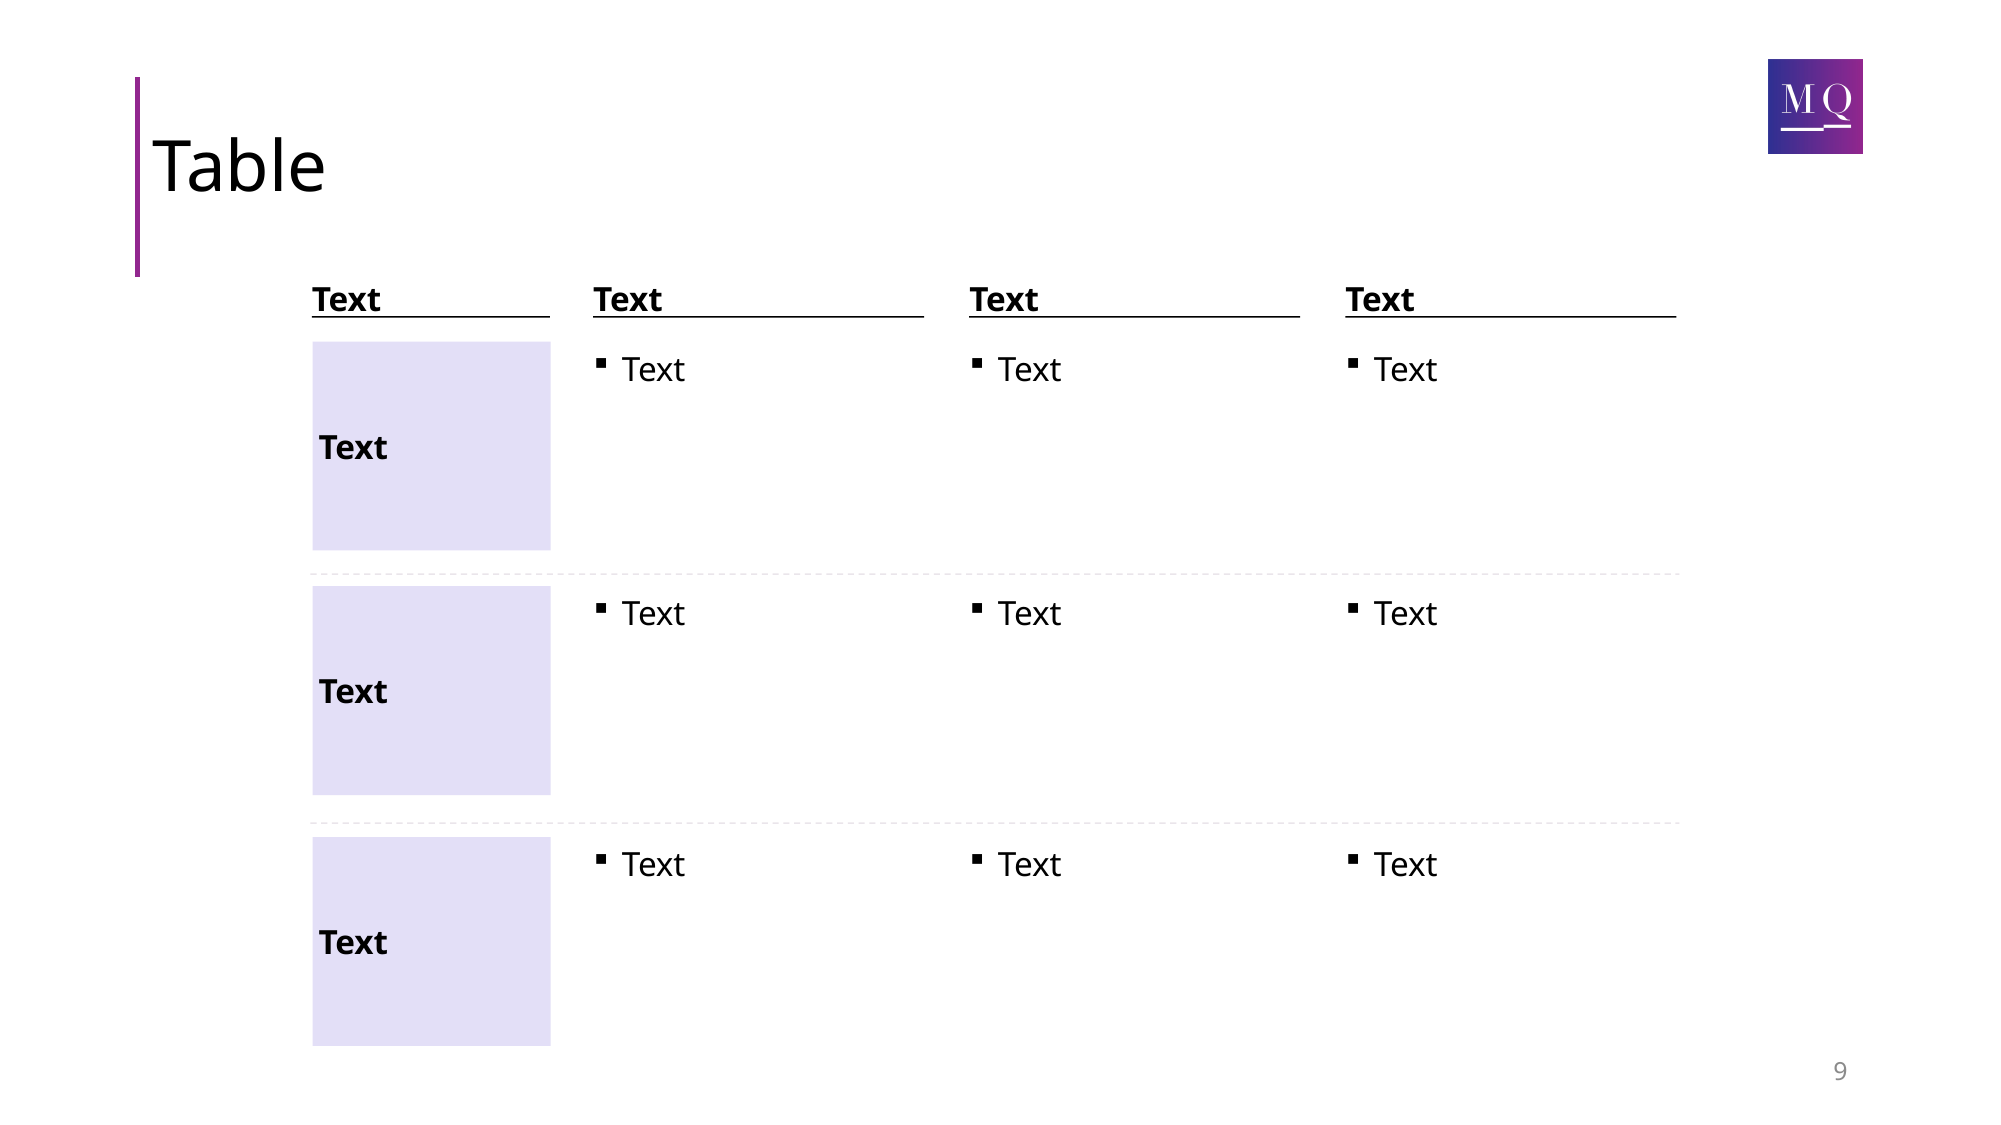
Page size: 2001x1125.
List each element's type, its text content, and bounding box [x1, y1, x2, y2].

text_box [310, 277, 1680, 1046]
title Table [137, 59, 1863, 278]
slide_number 9 [1412, 1042, 1863, 1103]
